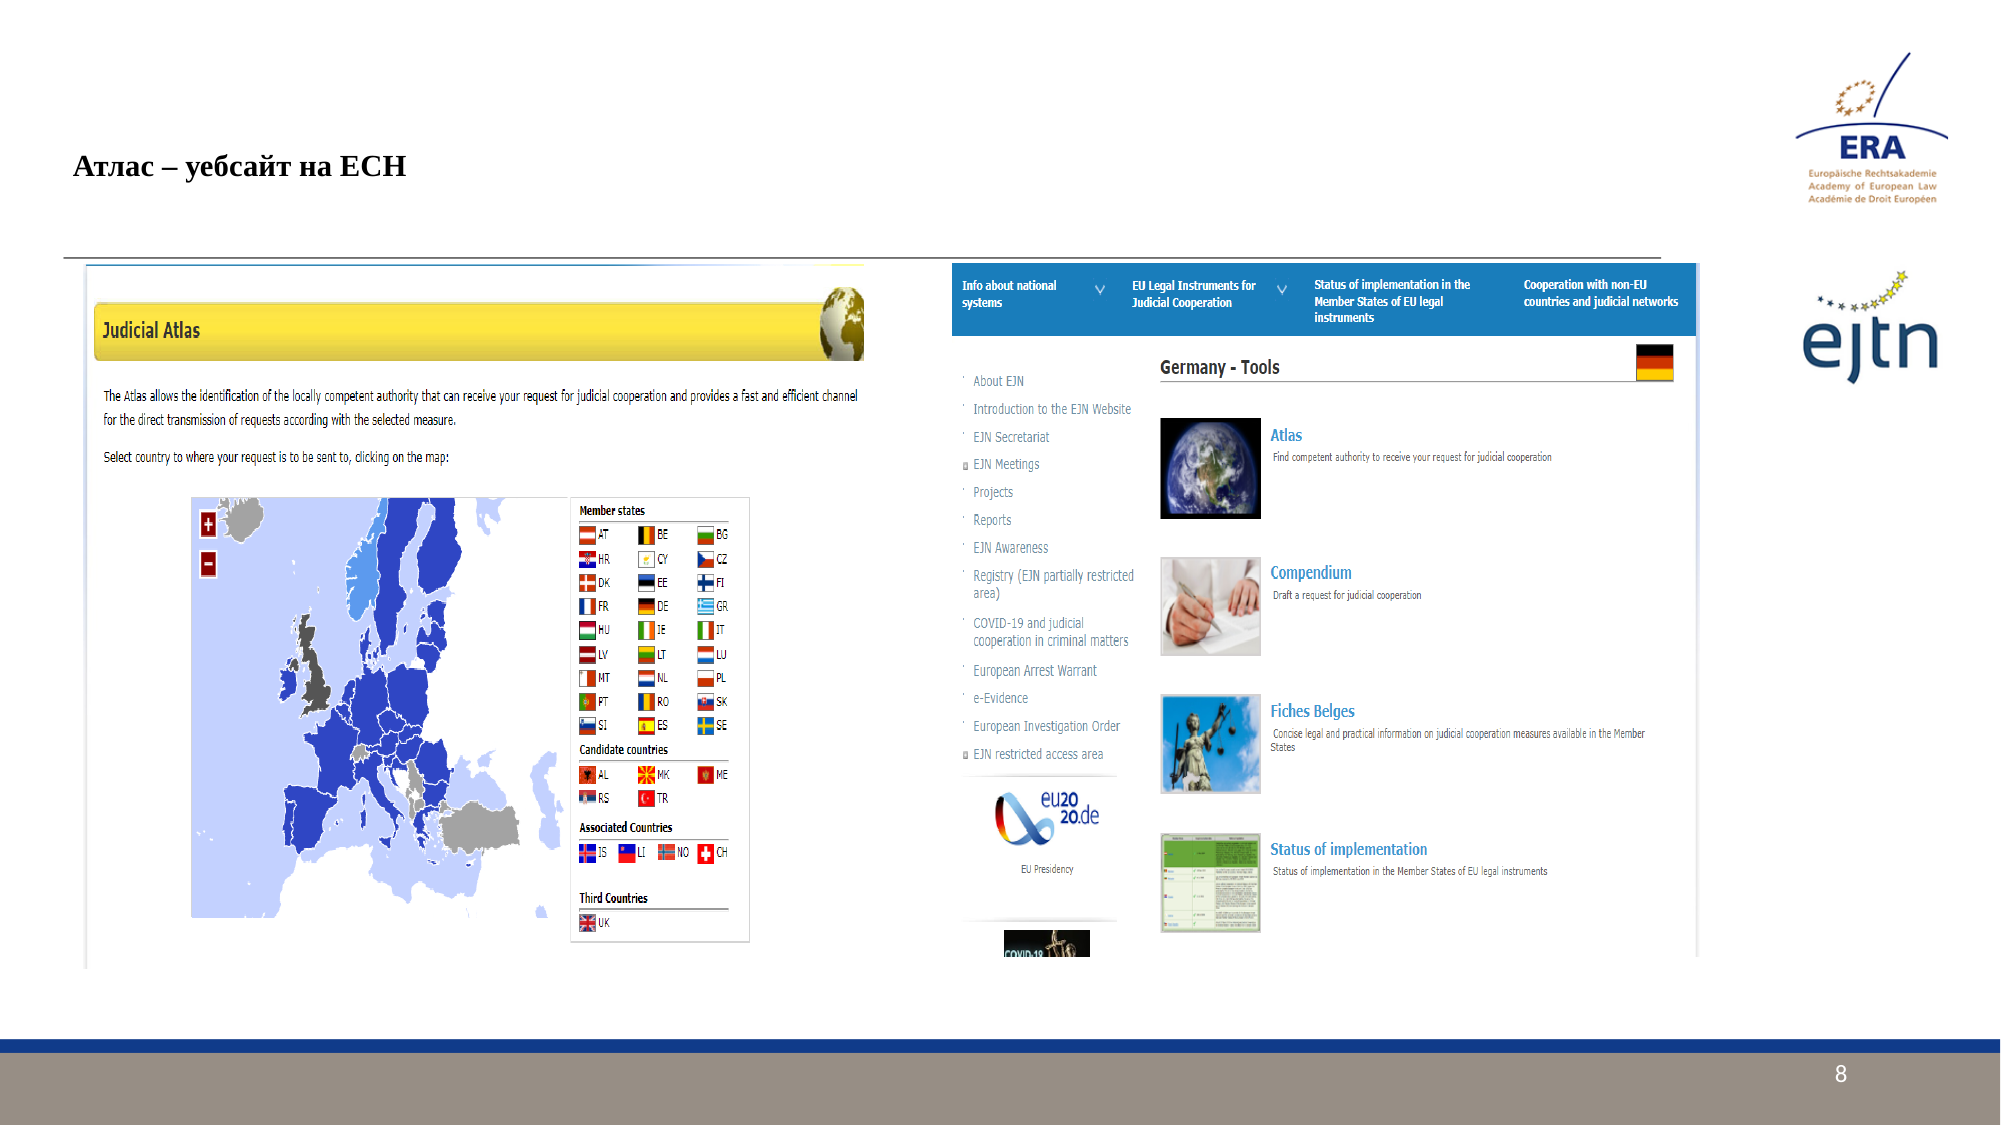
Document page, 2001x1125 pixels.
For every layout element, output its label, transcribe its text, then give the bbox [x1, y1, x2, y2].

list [83, 264, 864, 969]
title Атлас – уебсайт на ЕСН [57, 75, 1847, 262]
slide_number 8 [1412, 1042, 1863, 1103]
picture [0, 0, 2001, 1125]
